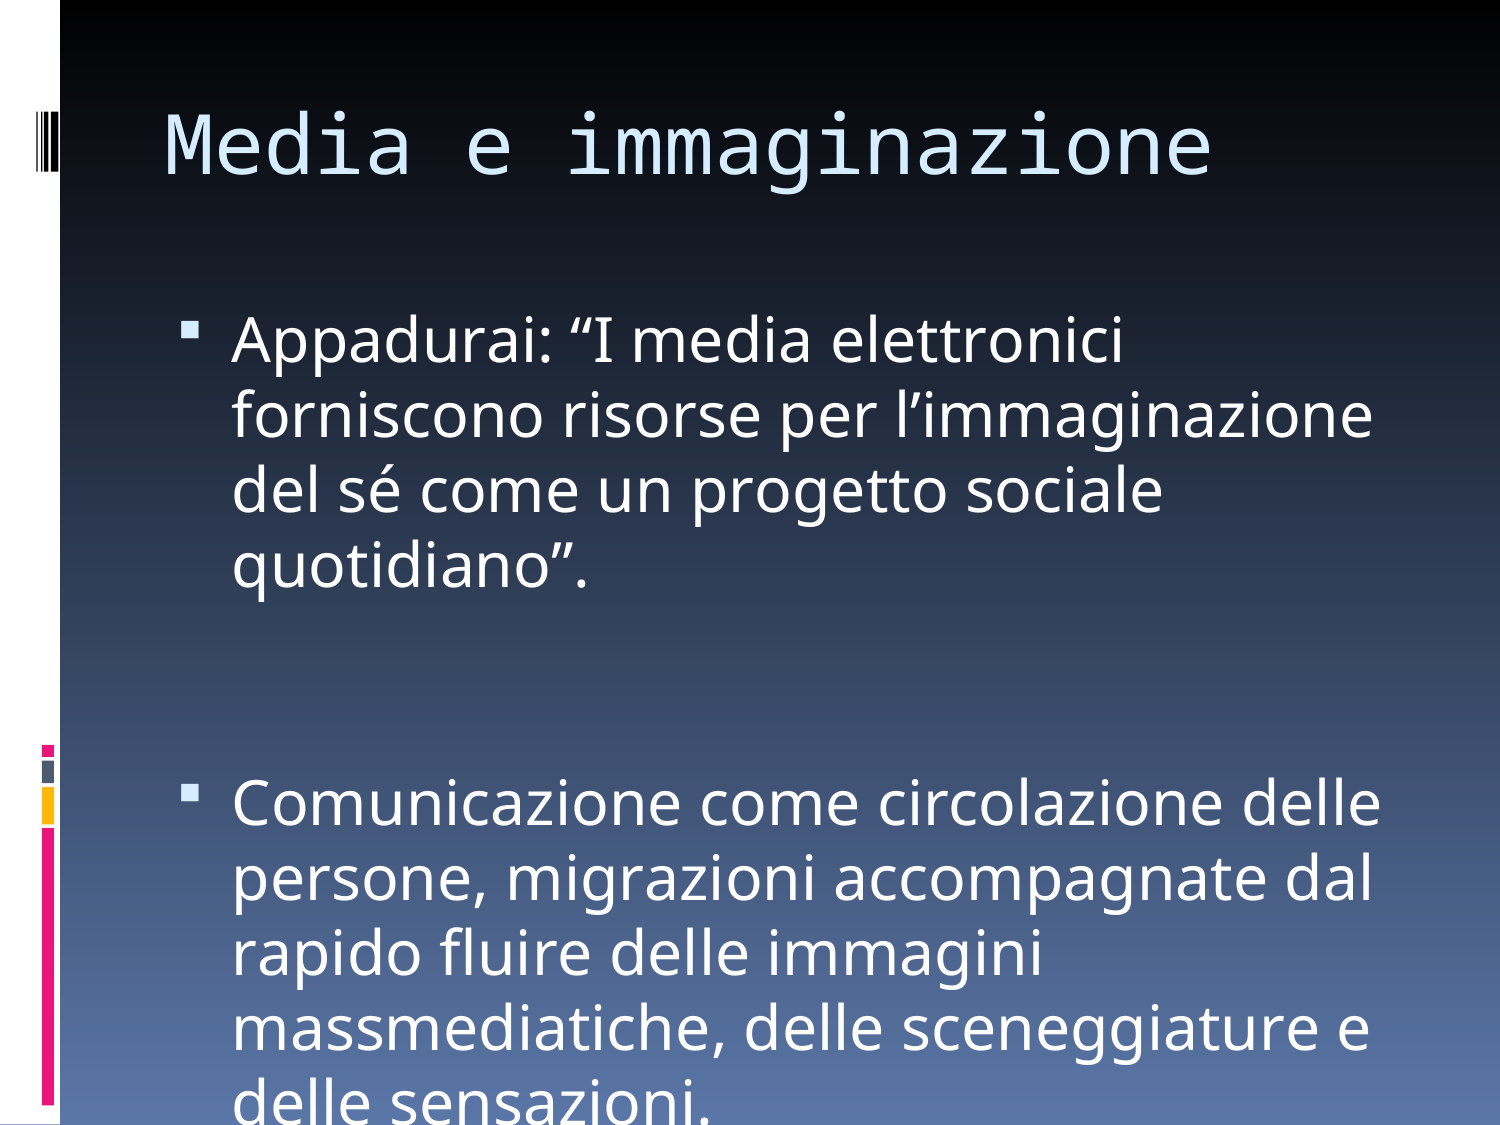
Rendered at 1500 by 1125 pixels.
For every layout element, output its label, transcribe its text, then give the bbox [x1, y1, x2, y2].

title Media e immaginazione [150, 83, 1425, 234]
text_box Appadurai: “I media elettronici forniscono risorse per l’immaginazione del sé come un progetto sociale quotidiano”. Comunicazione come circolazione delle persone, migrazioni accompagnate dal rapido fluire delle immagini massmediatiche, delle sceneggiature e delle sensazioni. [149, 292, 1425, 1043]
